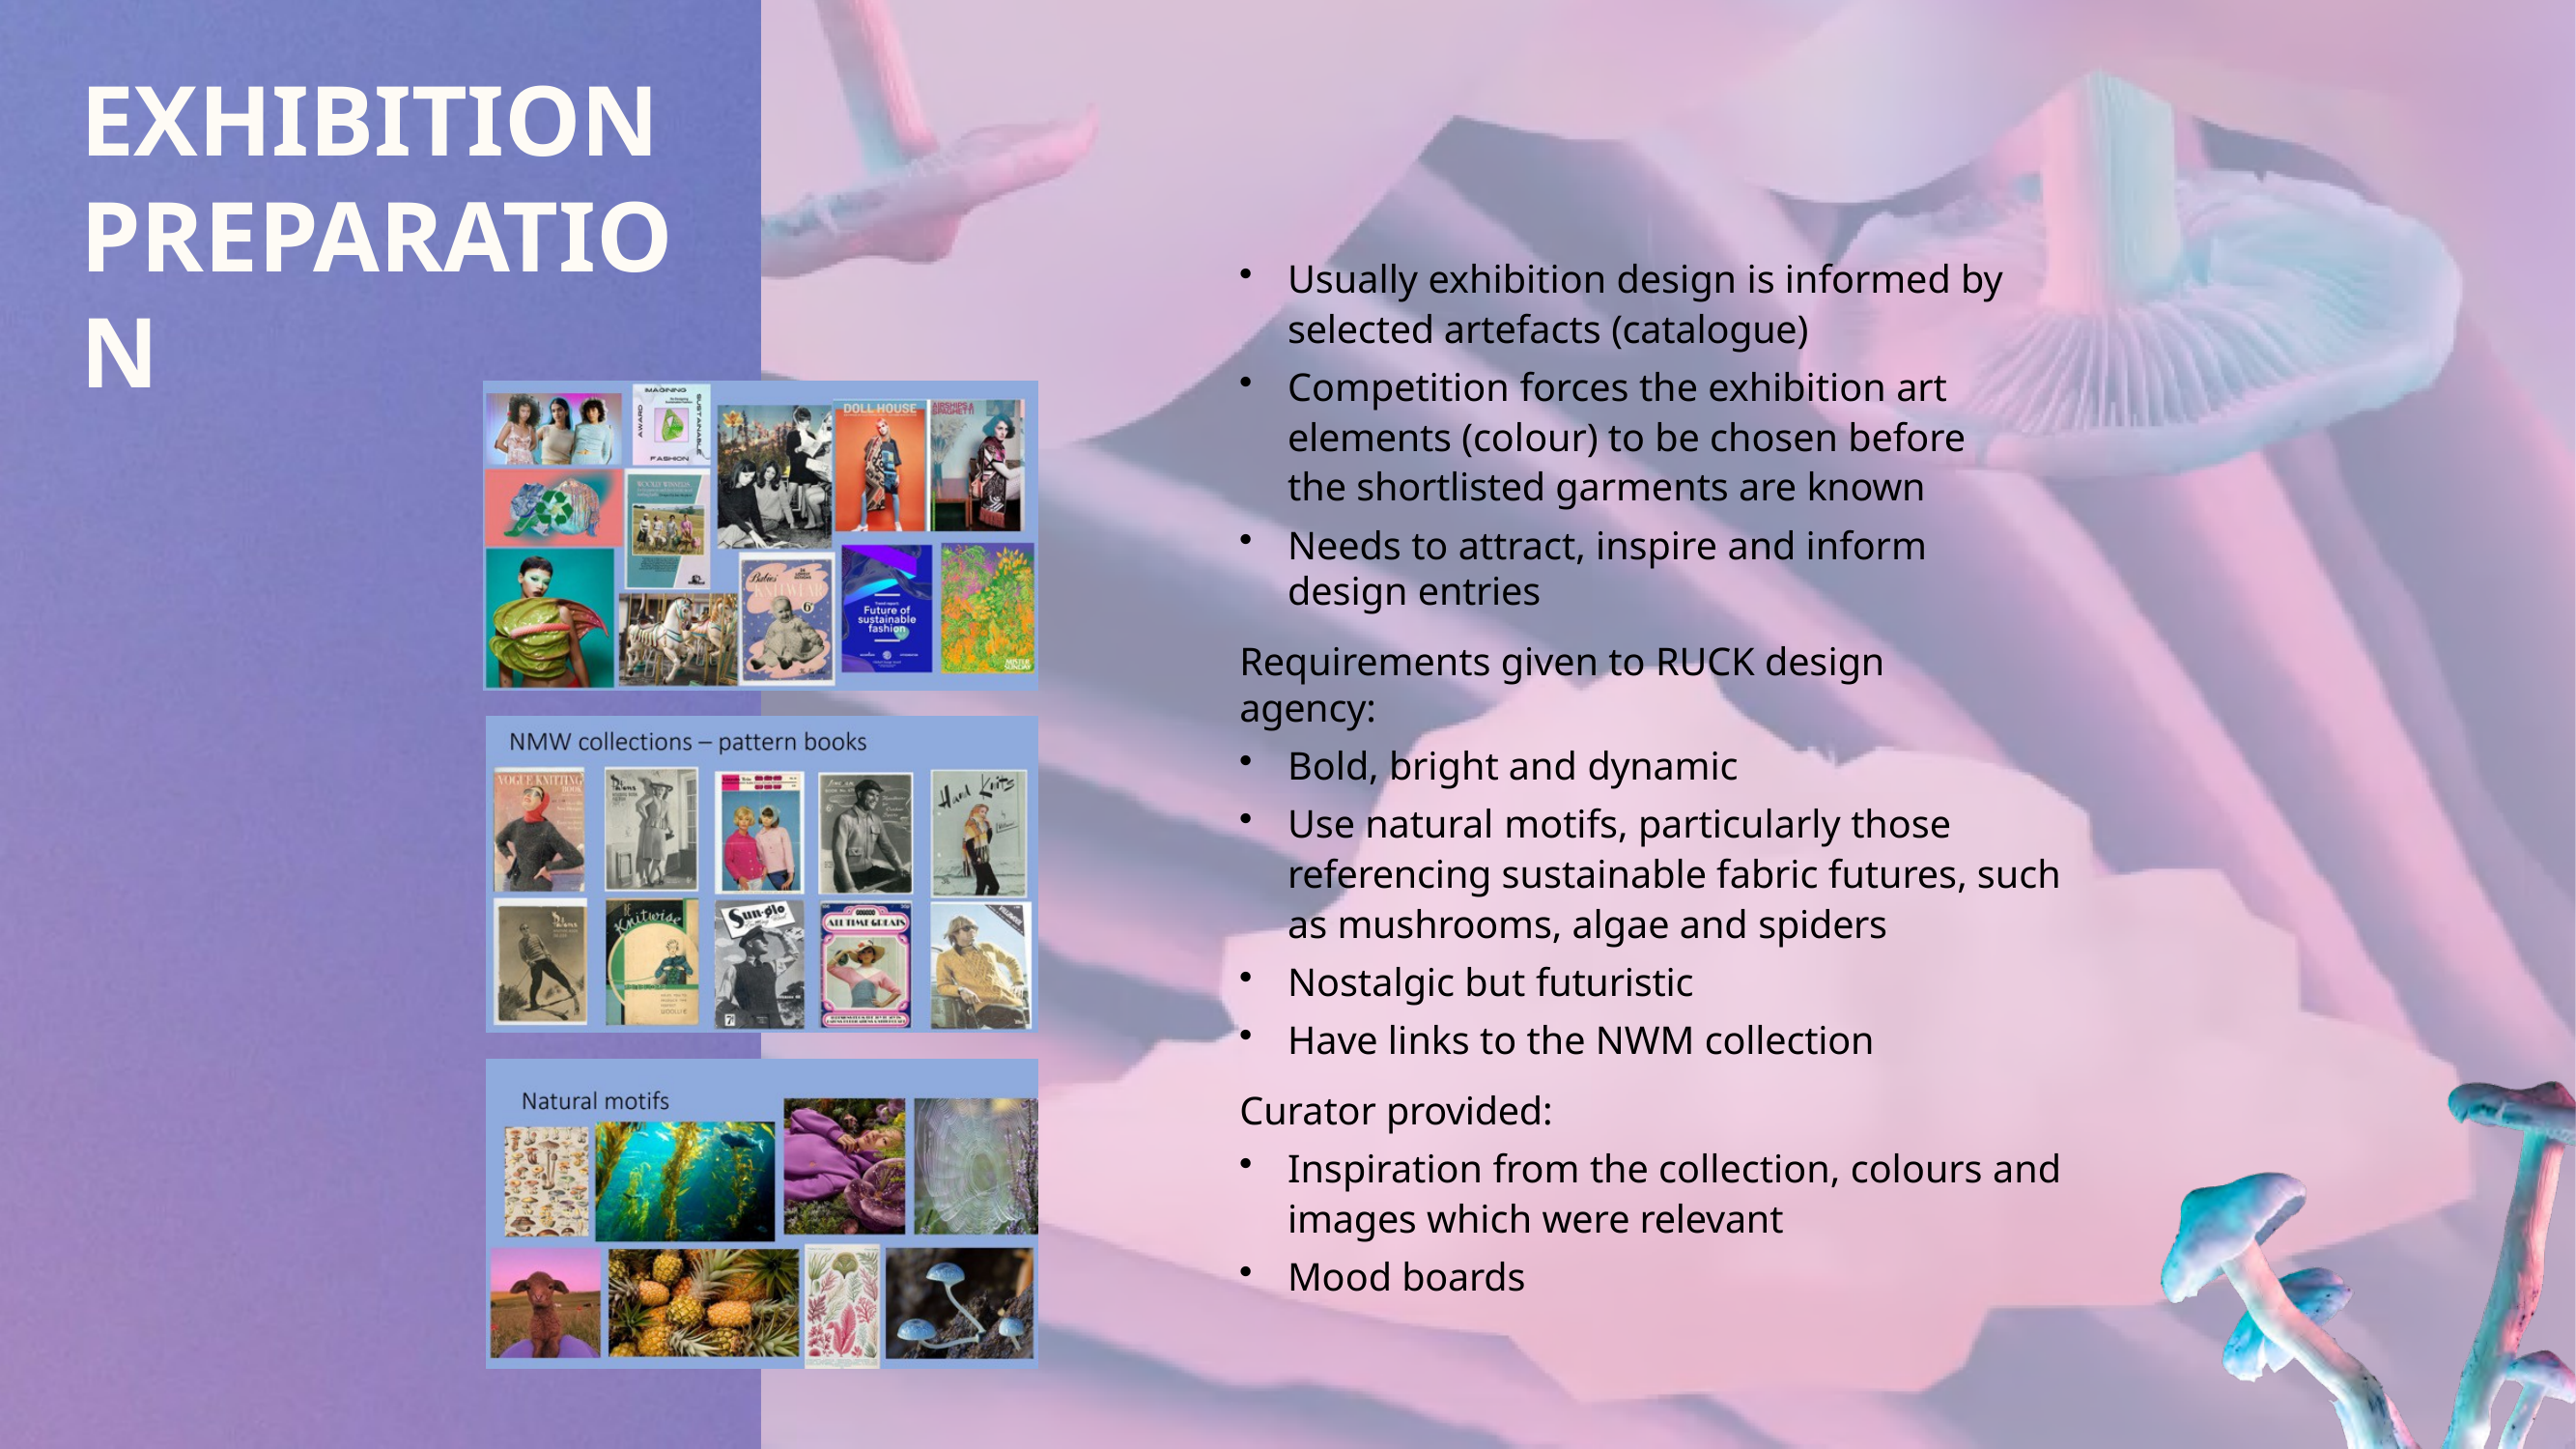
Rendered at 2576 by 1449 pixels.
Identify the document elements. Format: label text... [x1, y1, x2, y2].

text_box Usually exhibition design is informed by selected artefacts (catalogue) Competition forces the exhibition art elements (colour) to be chosen before the shortlisted garments are known Needs to attract, inspire and inform design entries Requirements given to RUCK design agency: Bold, bright and dynamic Use natural motifs, particularly those referencing sustainable fabric futures, such as mushrooms, algae and spiders Nostalgic but futuristic Have links to the NWM collection Curator provided: Inspiration from the collection, colours and images which were relevant Mood boards [1237, 248, 2099, 1299]
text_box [0, 0, 1038, 1449]
picture [1038, 0, 2576, 1449]
